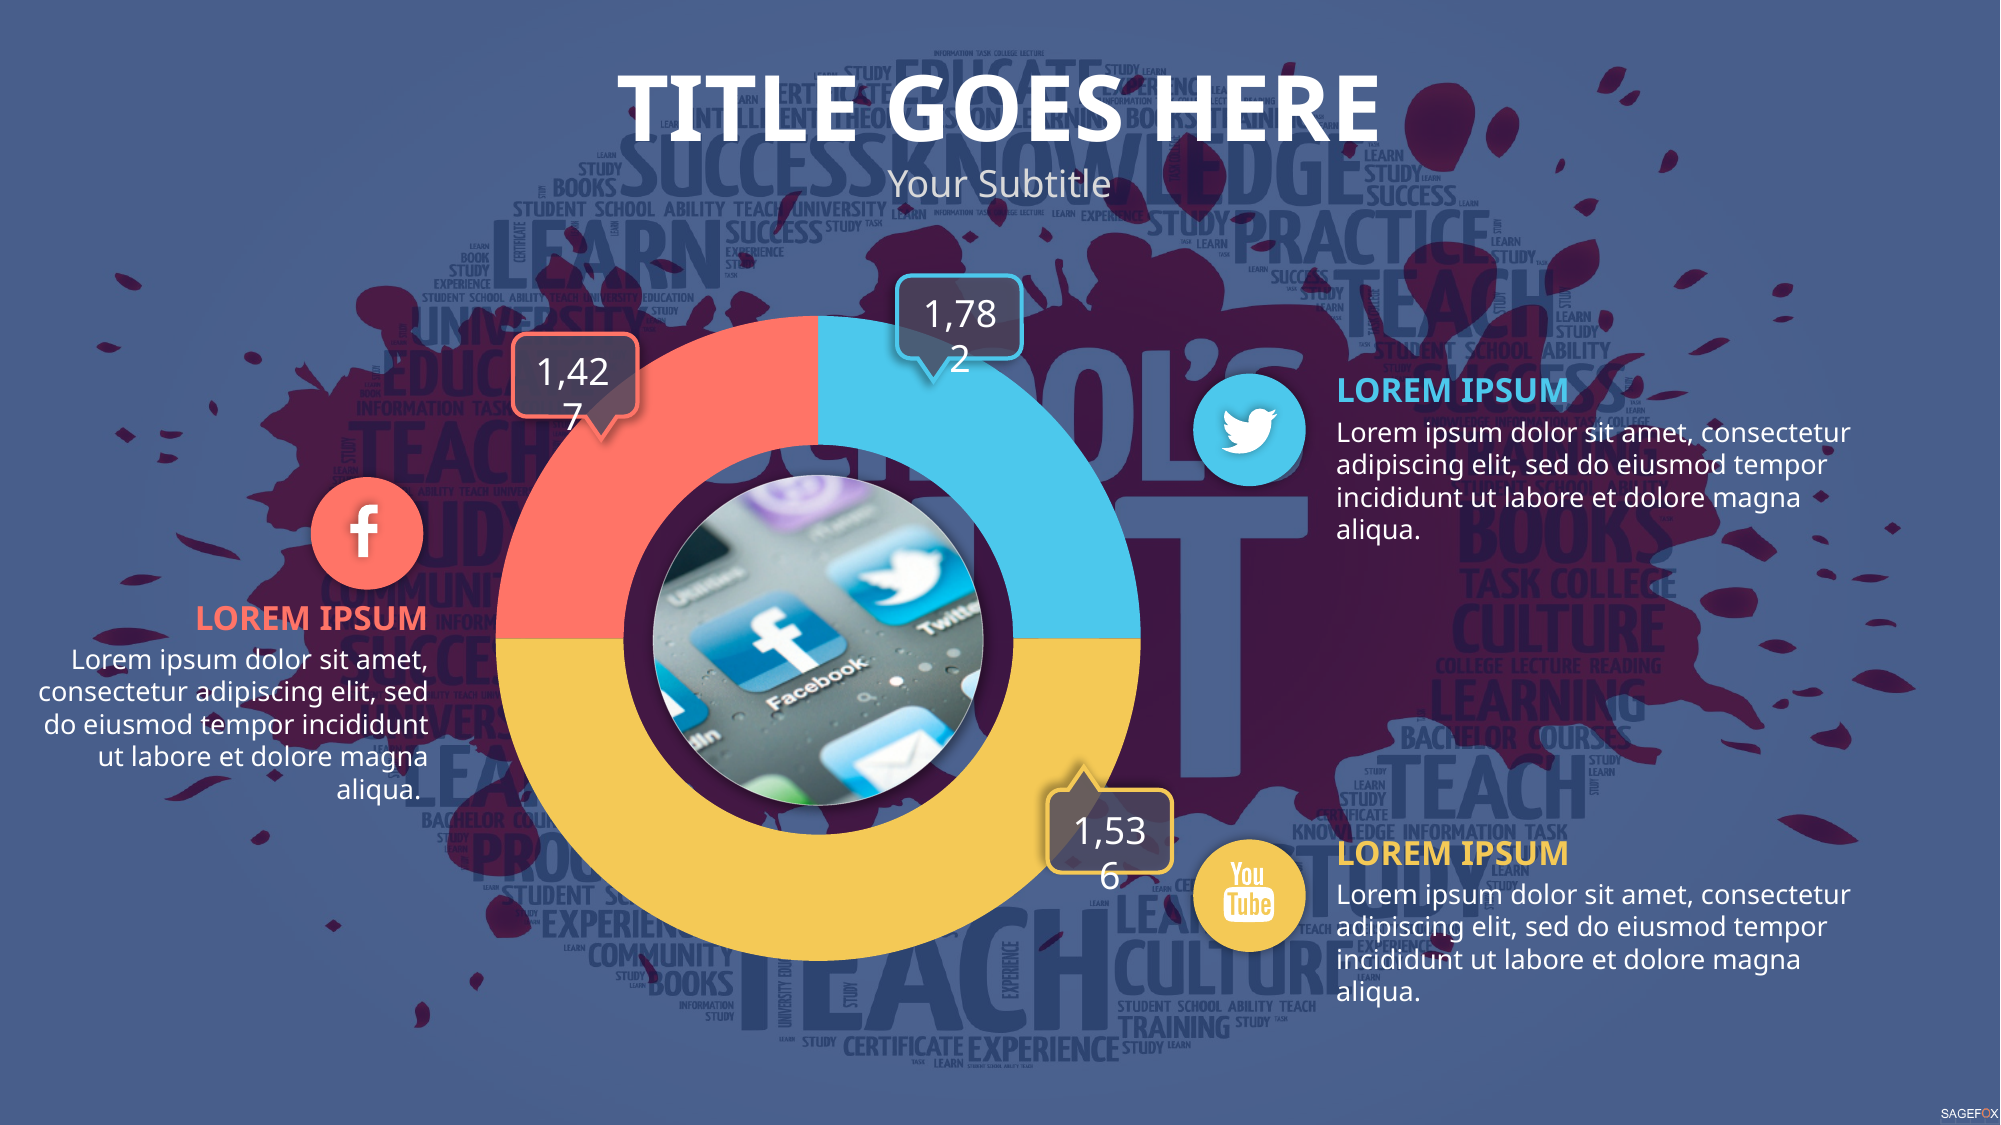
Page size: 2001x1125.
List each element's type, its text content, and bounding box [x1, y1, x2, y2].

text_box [1193, 373, 1306, 487]
text_box TITLE GOES HERE Your Subtitle [548, 42, 1452, 212]
text_box LOREM IPSUM Lorem ipsum dolor sit amet, consectetur adipiscing elit, sed do eiusmod tempor incididunt ut labore et dolore magna aliqua. [1321, 824, 1877, 1015]
text_box LOREM IPSUM Lorem ipsum dolor sit amet, consectetur adipiscing elit, sed do eiusmod tempor incididunt ut labore et dolore magna aliqua. [1321, 362, 1877, 553]
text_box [512, 333, 638, 417]
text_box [1047, 789, 1173, 873]
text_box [310, 477, 424, 590]
text_box [820, 314, 1142, 637]
text_box [494, 637, 1142, 962]
text_box LOREM IPSUM Lorem ipsum dolor sit amet, consectetur adipiscing elit, sed do eiusmod tempor incididunt ut labore et dolore magna aliqua. [20, 589, 444, 813]
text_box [1193, 839, 1306, 952]
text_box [897, 275, 1022, 359]
picture [1940, 0, 2001, 1125]
text_box [653, 475, 984, 806]
text_box [494, 314, 820, 637]
